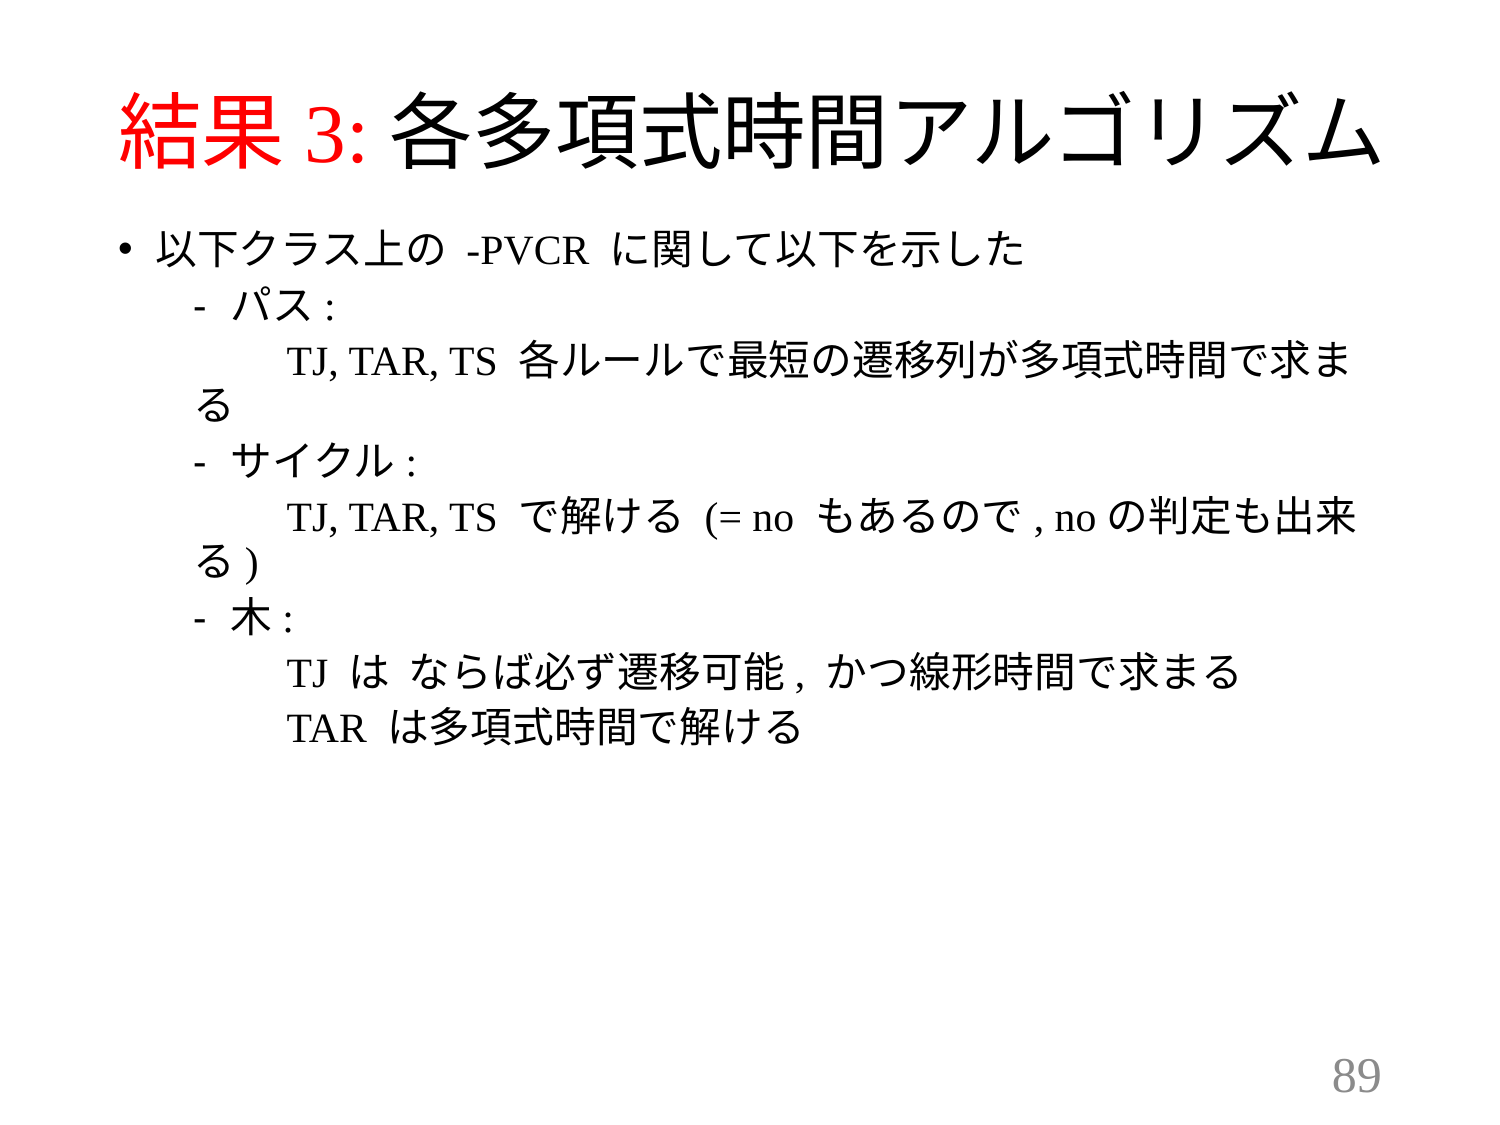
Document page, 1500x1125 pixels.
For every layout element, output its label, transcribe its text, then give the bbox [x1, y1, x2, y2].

title 結果3:各多項式時間アルゴリズム [103, 59, 1416, 211]
slide_number 89 [1302, 1042, 1397, 1103]
